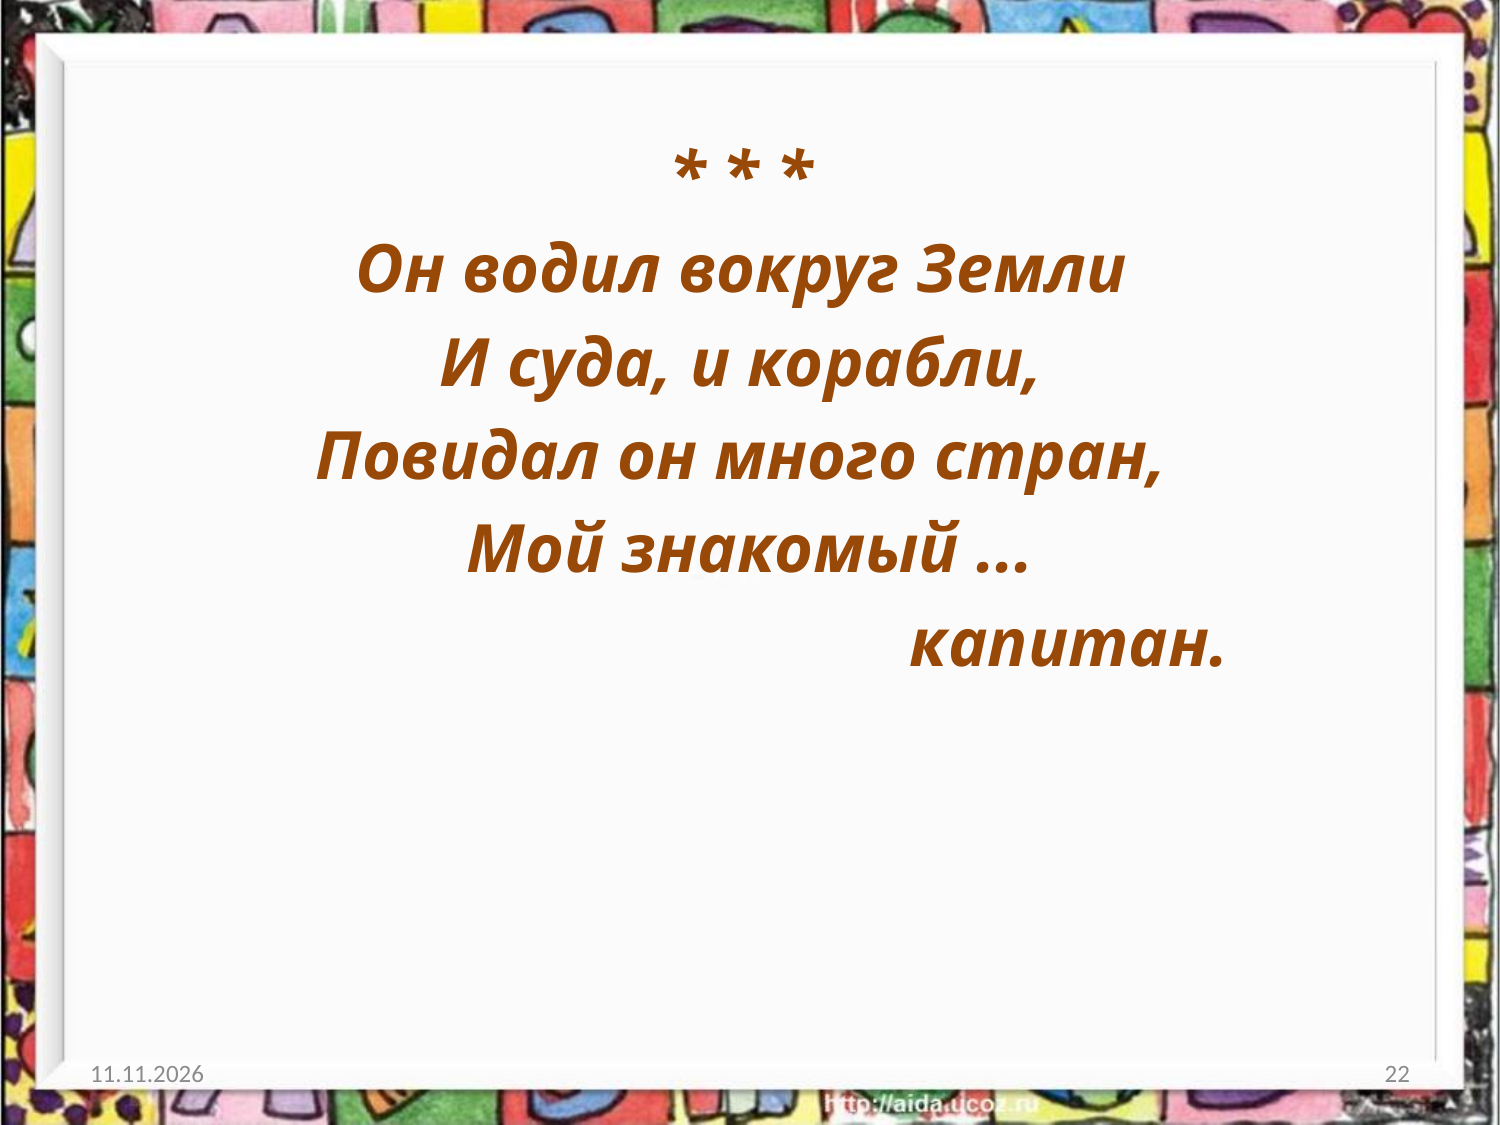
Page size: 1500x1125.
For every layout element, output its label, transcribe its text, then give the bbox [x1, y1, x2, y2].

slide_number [75, 1042, 425, 1103]
list * * * Он водил вокруг Земли И суда, и корабли, Повидал он много стран, Мой знакомый ... капитан. [74, 125, 1426, 1006]
picture [0, 0, 1500, 1125]
slide_number 22 [1074, 1042, 1425, 1103]
